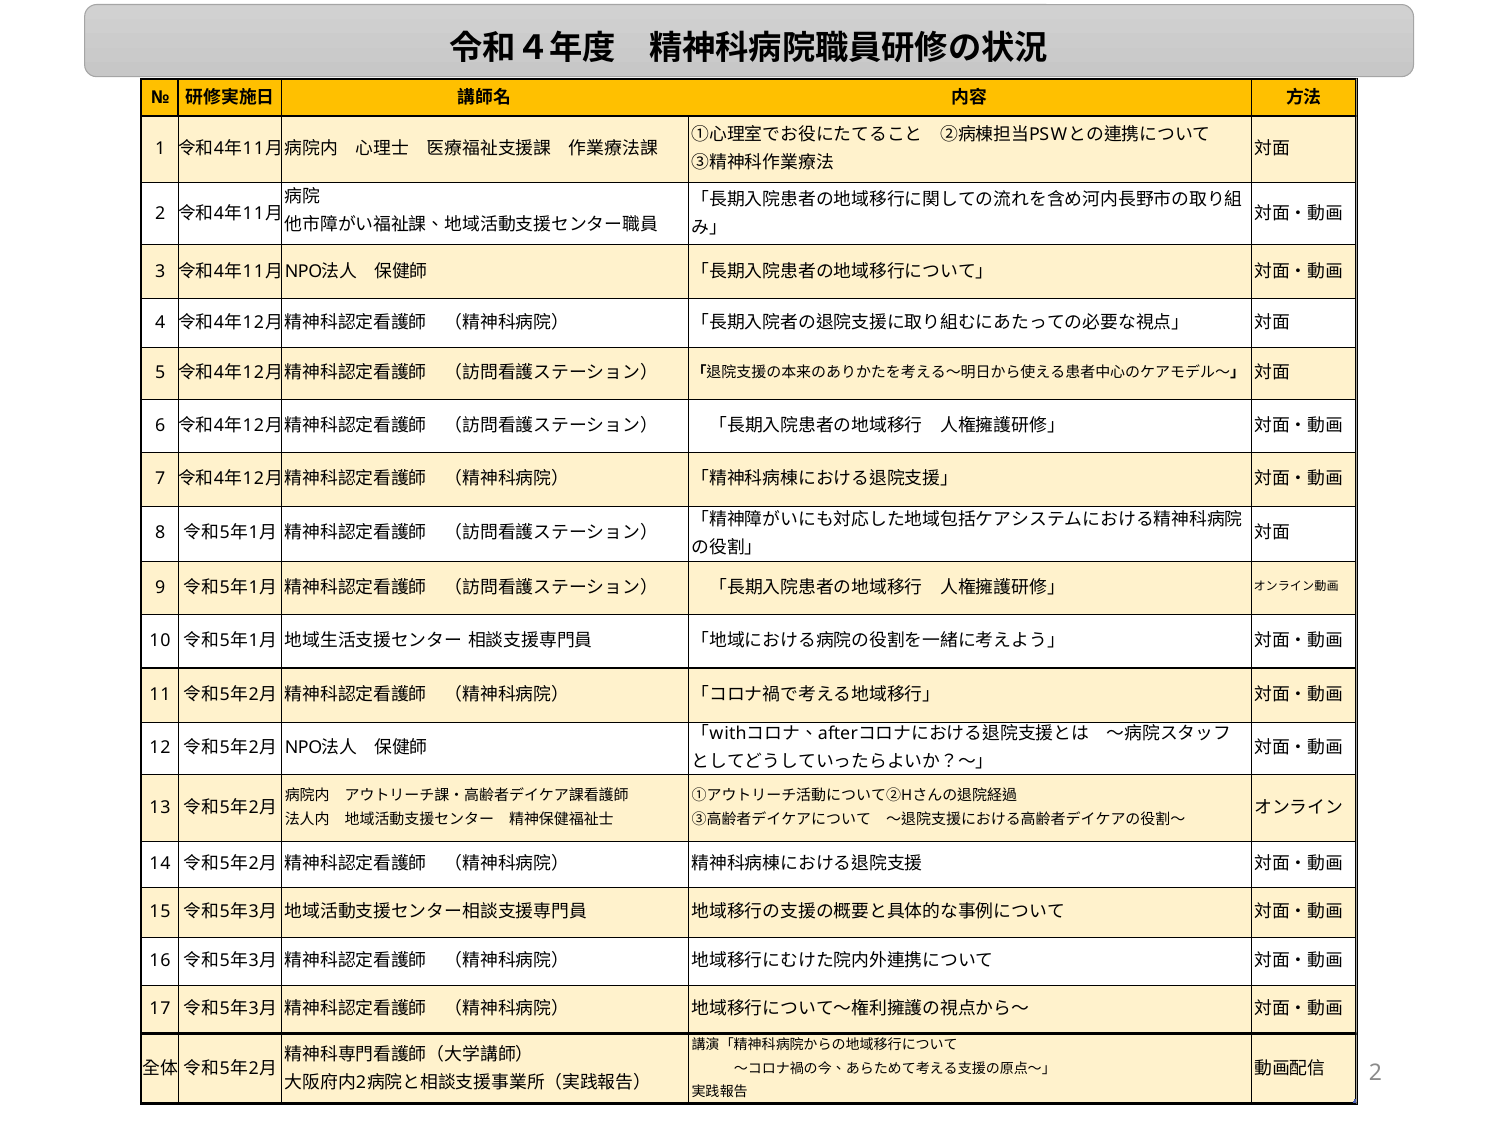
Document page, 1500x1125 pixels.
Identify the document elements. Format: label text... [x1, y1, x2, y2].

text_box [140, 78, 1358, 1105]
text_box 令和４年度 精神科病院職員研修の状況 [84, 3, 1415, 78]
slide_number 2 [1358, 1042, 1397, 1103]
